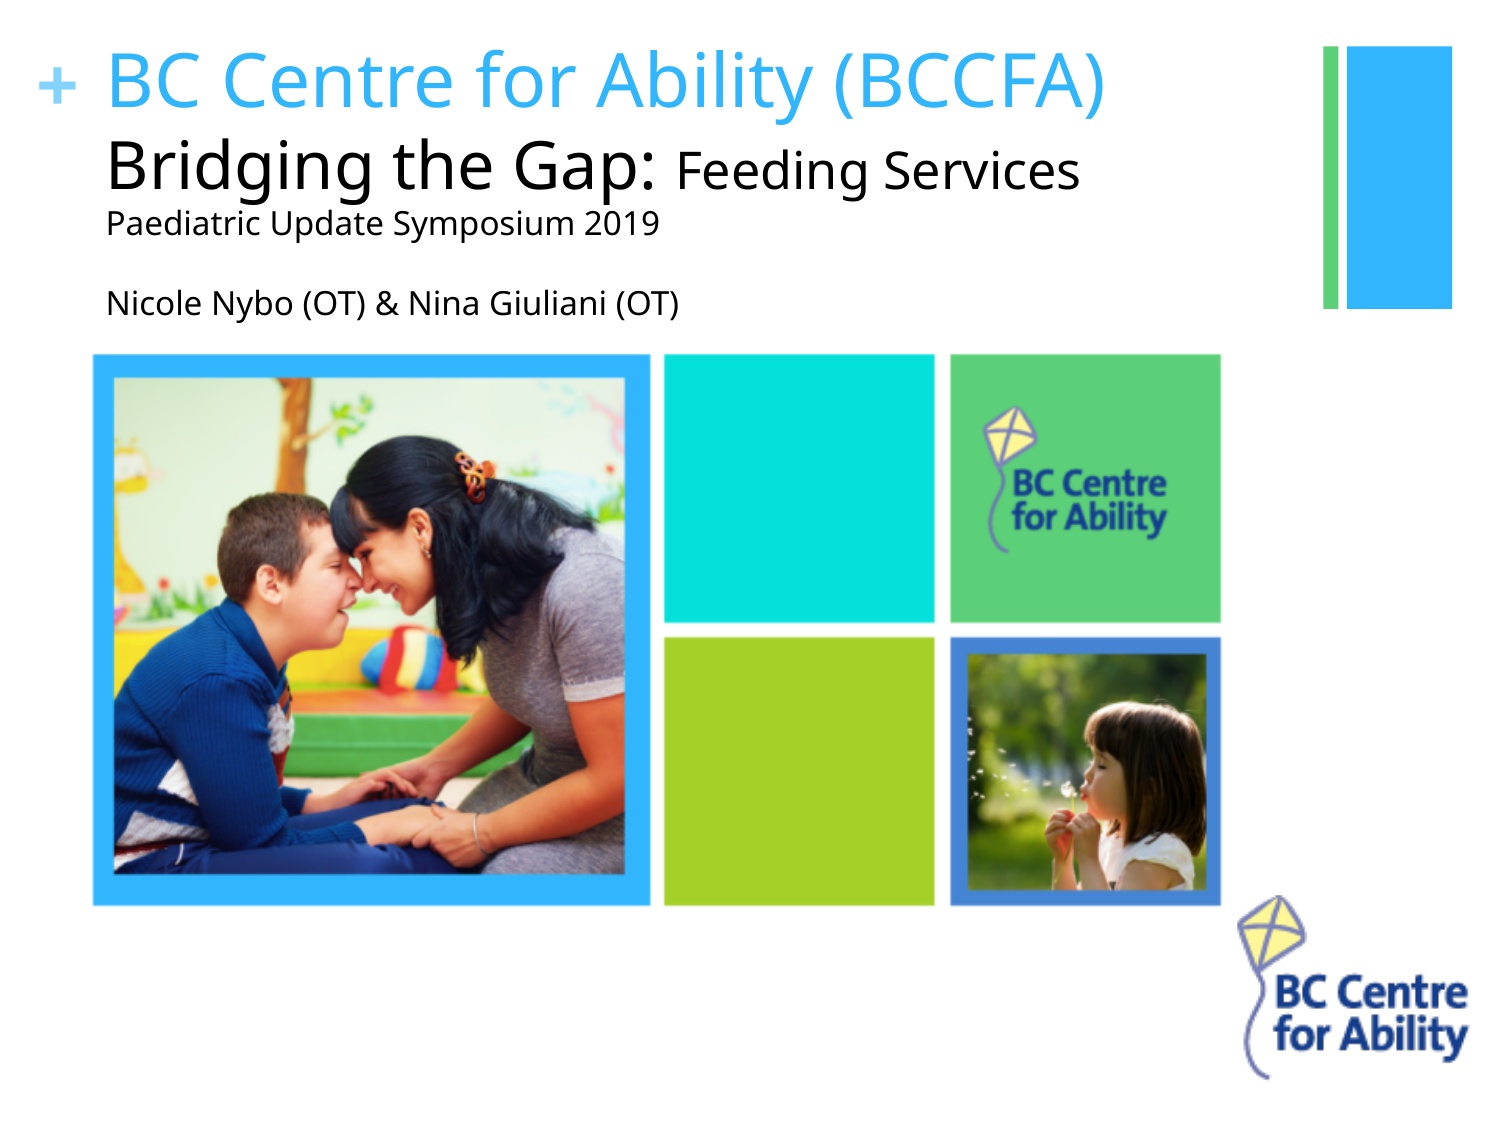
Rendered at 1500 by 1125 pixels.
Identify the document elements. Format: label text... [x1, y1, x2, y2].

picture [1234, 893, 1486, 1083]
picture [76, 345, 1236, 927]
title BC Centre for Ability (BCCFA) Bridging the Gap: Feeding Services Paediatric Update Symposium 2019 Nicole Nybo (OT) & Nina Giuliani (OT) [90, 25, 1331, 346]
